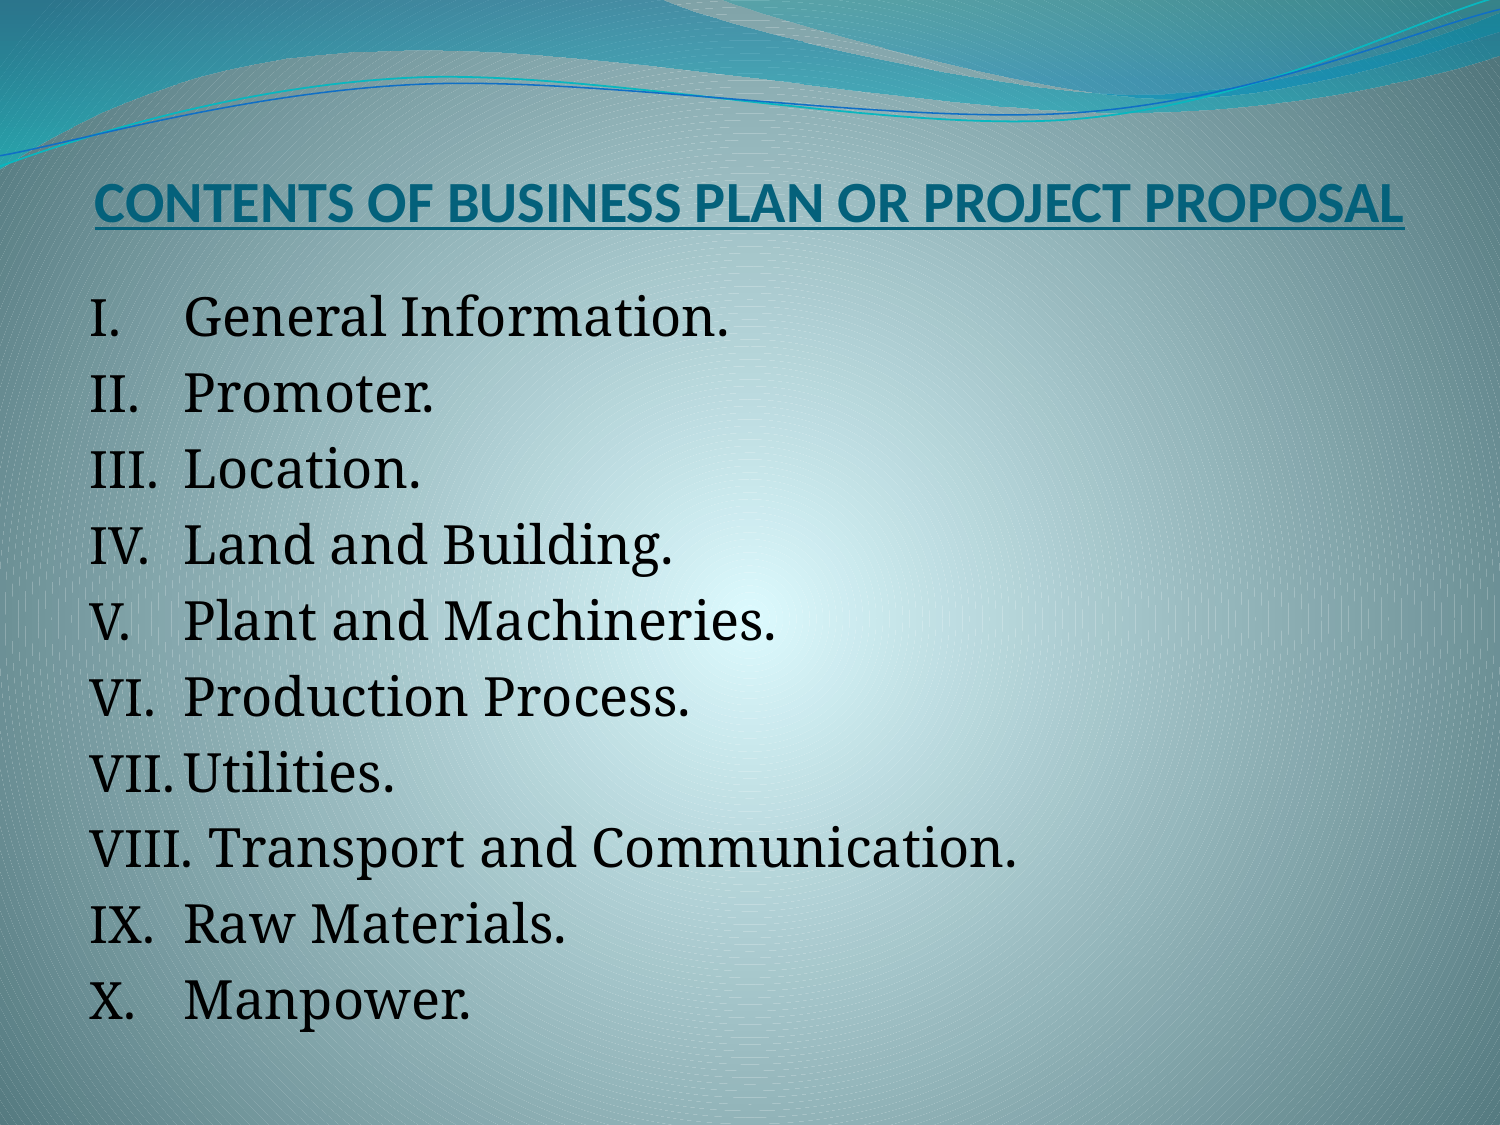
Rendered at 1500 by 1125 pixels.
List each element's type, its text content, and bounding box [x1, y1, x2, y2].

list General Information. Promoter. Location. Land and Building. Plant and Machineries. Production Process. Utilities. Transport and Communication. Raw Materials. Manpower. [75, 275, 1425, 1075]
title CONTENTS OF BUSINESS PLAN OR PROJECT PROPOSAL [75, 87, 1425, 235]
